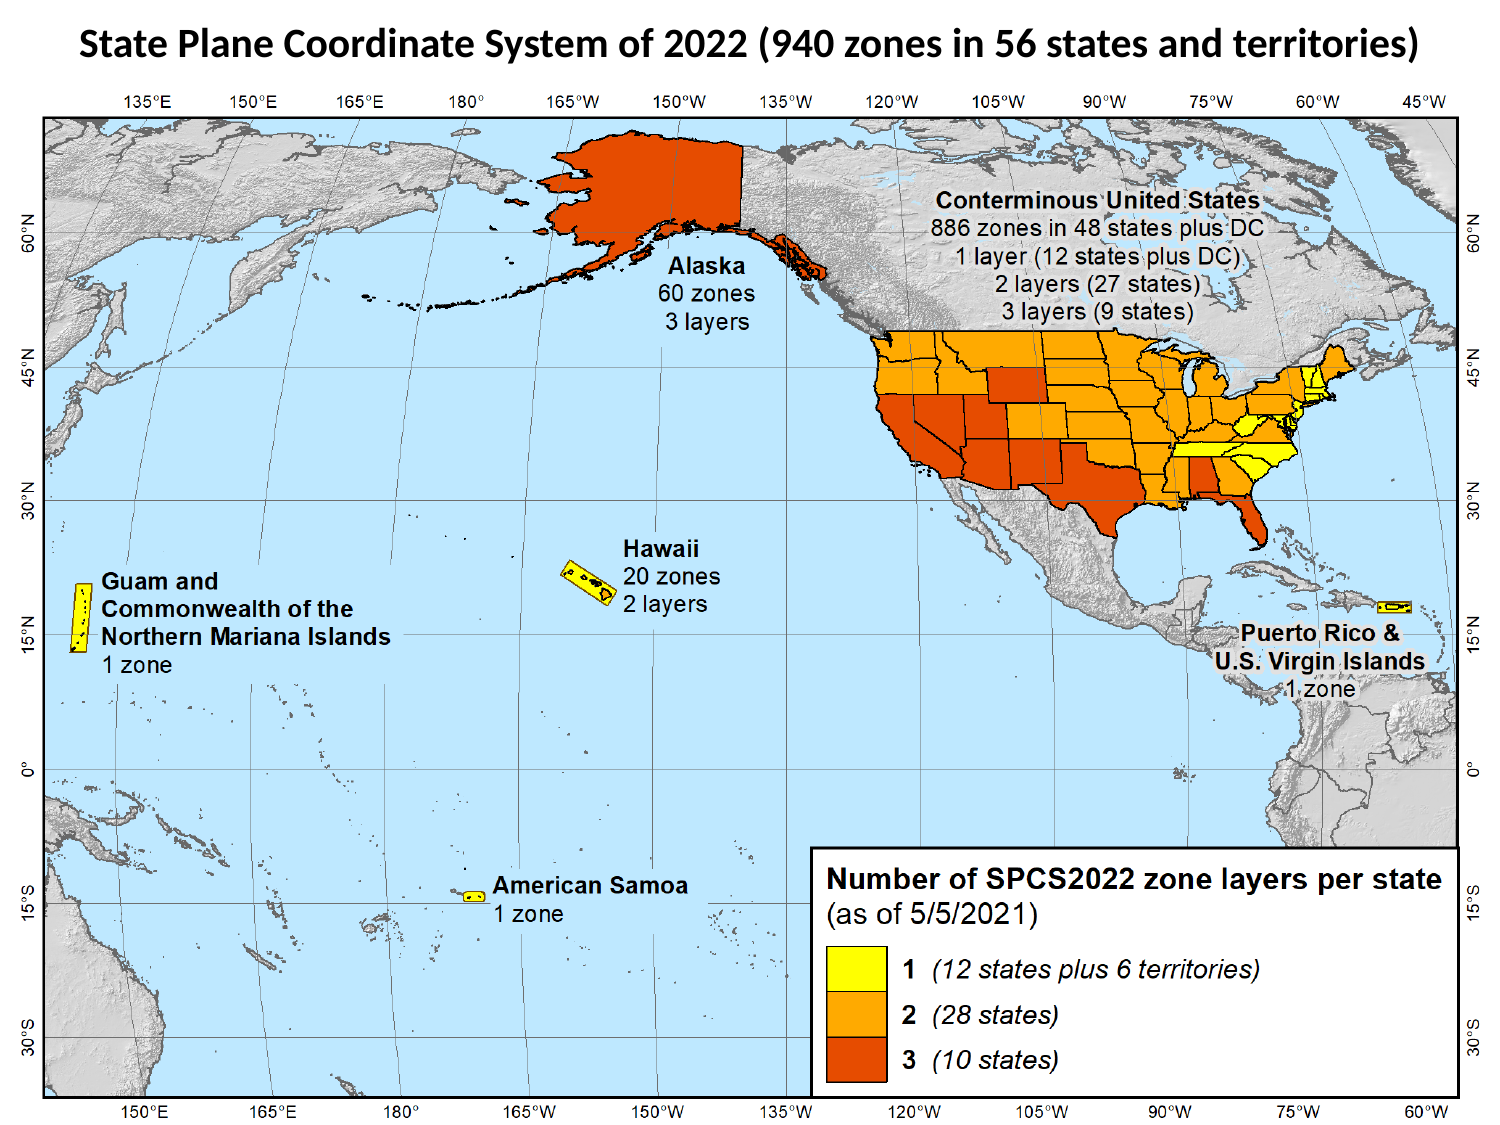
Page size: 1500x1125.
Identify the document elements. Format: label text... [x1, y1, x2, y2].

text_box State Plane Coordinate System of 2022 (940 zones in 56 states and territories) [0, 0, 1500, 74]
picture [0, 74, 1500, 1125]
